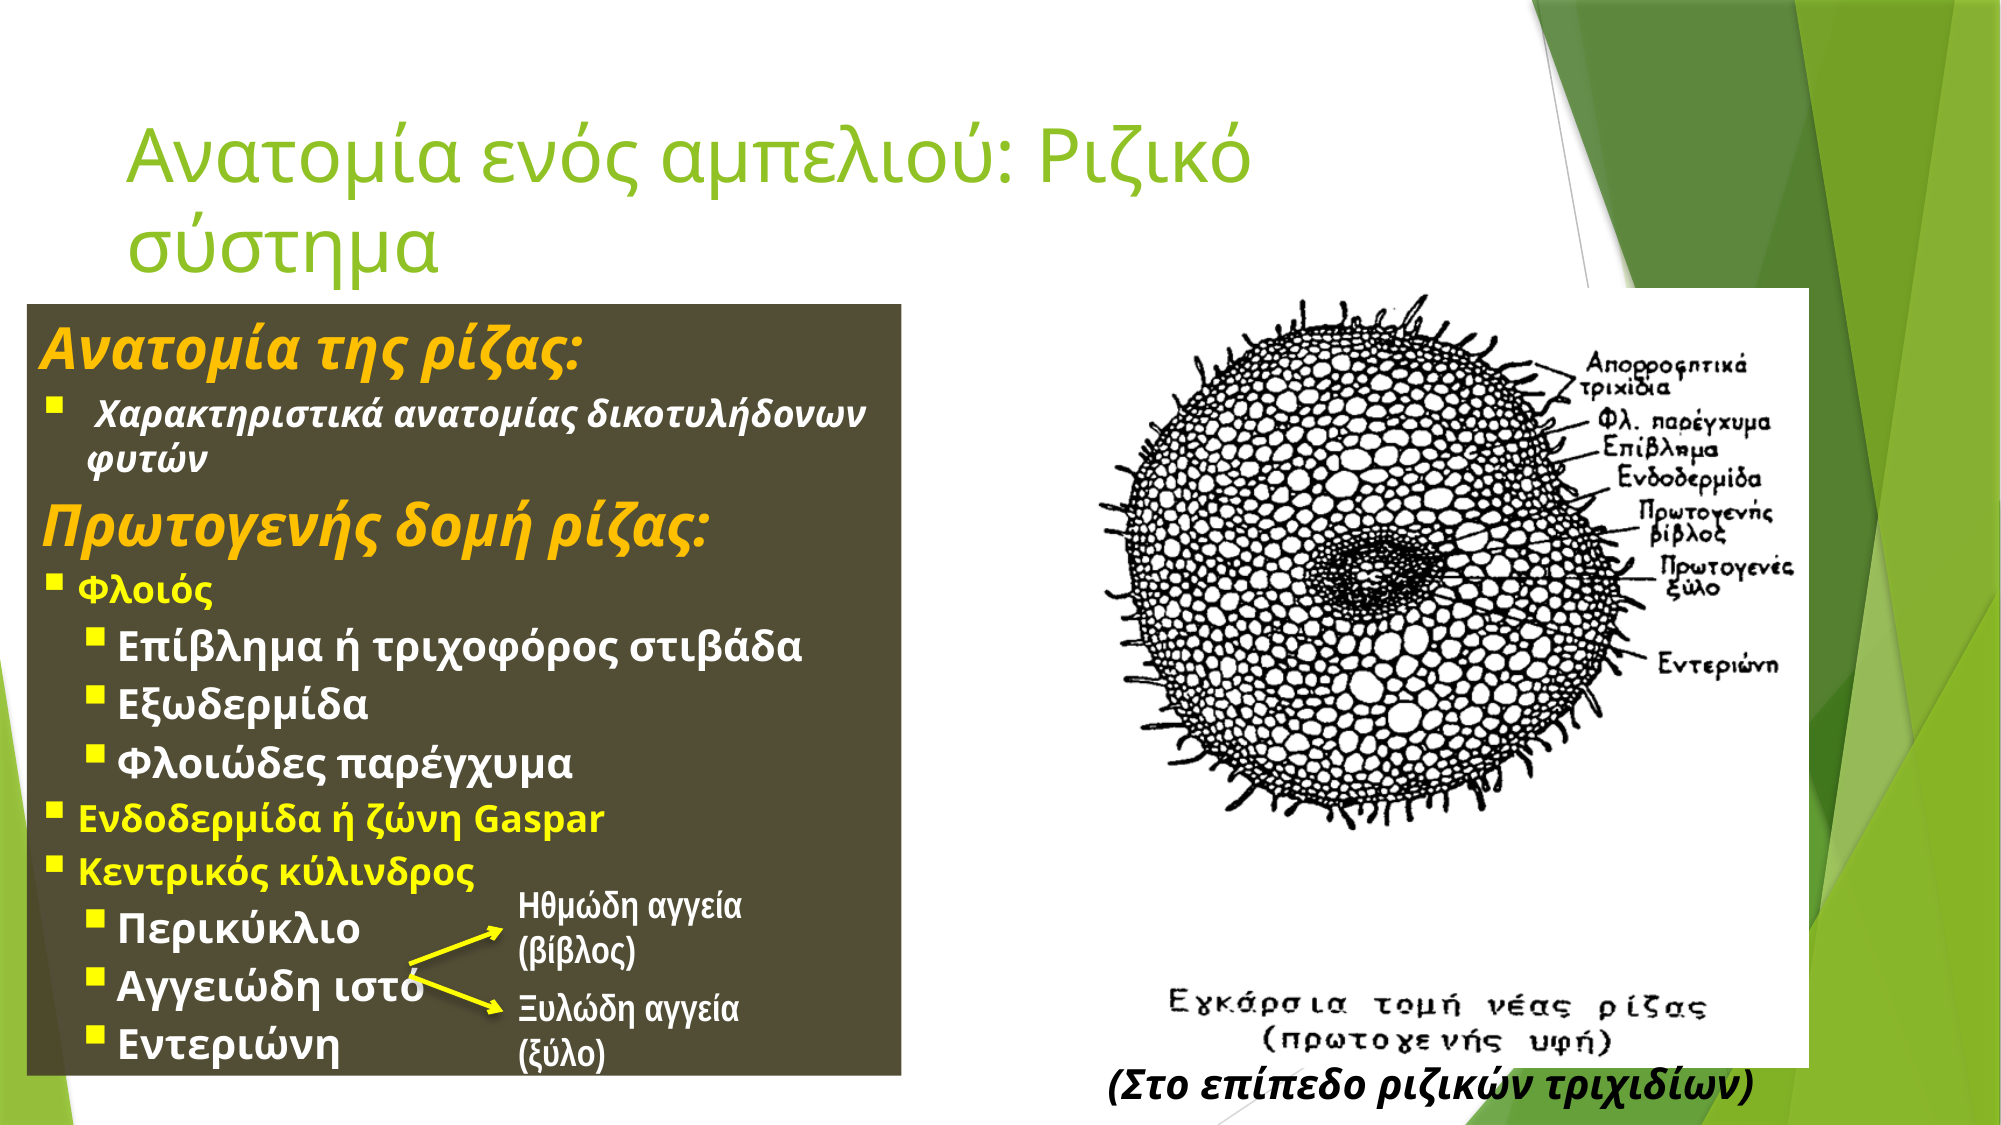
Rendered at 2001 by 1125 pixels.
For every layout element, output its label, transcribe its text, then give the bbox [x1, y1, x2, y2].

title Ανατομία ενός αμπελιού: Ριζικό σύστημα [111, 99, 1522, 288]
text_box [26, 288, 1809, 1117]
